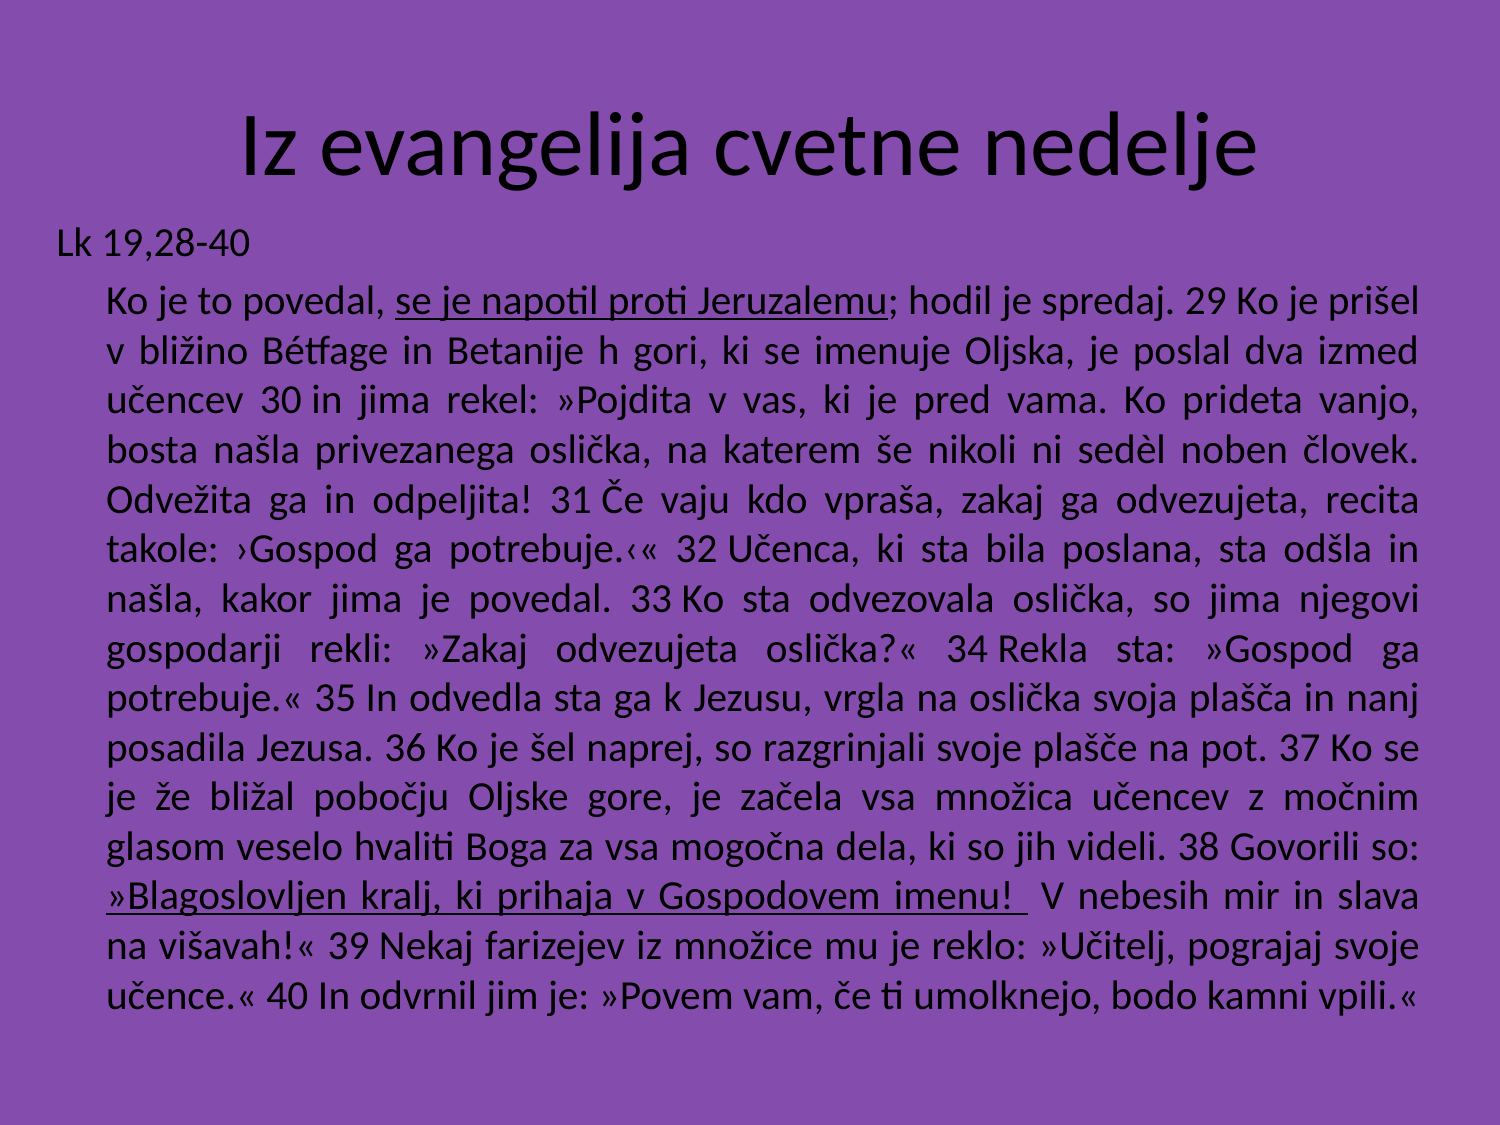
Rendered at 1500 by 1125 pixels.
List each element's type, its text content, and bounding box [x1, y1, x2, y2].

title Iz evangelija cvetne nedelje [75, 45, 1425, 208]
list Lk 19,28-40 Ko je to povedal, se je napotil proti Jeruzalemu; hodil je spredaj. 29 Ko je prišel v bližino Bétfage in Betanije h gori, ki se imenuje Oljska, je poslal dva izmed učencev 30 in jima rekel: »Pojdita v vas, ki je pred vama. Ko prideta vanjo, bosta našla privezanega oslička, na katerem še nikoli ni sedèl noben človek. Odvežita ga in odpeljita! 31 Če vaju kdo vpraša, zakaj ga odvezujeta, recita takole: ›Gospod ga potrebuje.‹« 32 Učenca, ki sta bila poslana, sta odšla in našla, kakor jima je povedal. 33 Ko sta odvezovala oslička, so jima njegovi gospodarji rekli: »Zakaj odvezujeta oslička?« 34 Rekla sta: »Gospod ga potrebuje.« 35 In odvedla sta ga k Jezusu, vrgla na oslička svoja plašča in nanj posadila Jezusa. 36 Ko je šel naprej, so razgrinjali svoje plašče na pot. 37 Ko se je že bližal pobočju Oljske gore, je začela vsa množica učencev z močnim glasom veselo hvaliti Boga za vsa mogočna dela, ki so jih videli. 38 Govorili so: »Blagoslovljen kralj, ki prihaja v Gospodovem imenu! V nebesih mir in slava na višavah!« 39 Nekaj farizejev iz množice mu je reklo: »Učitelj, pograjaj svoje učence.« 40 In odvrnil jim je: »Povem vam, če ti umolknejo, bodo kamni vpili.« [41, 208, 1436, 1059]
